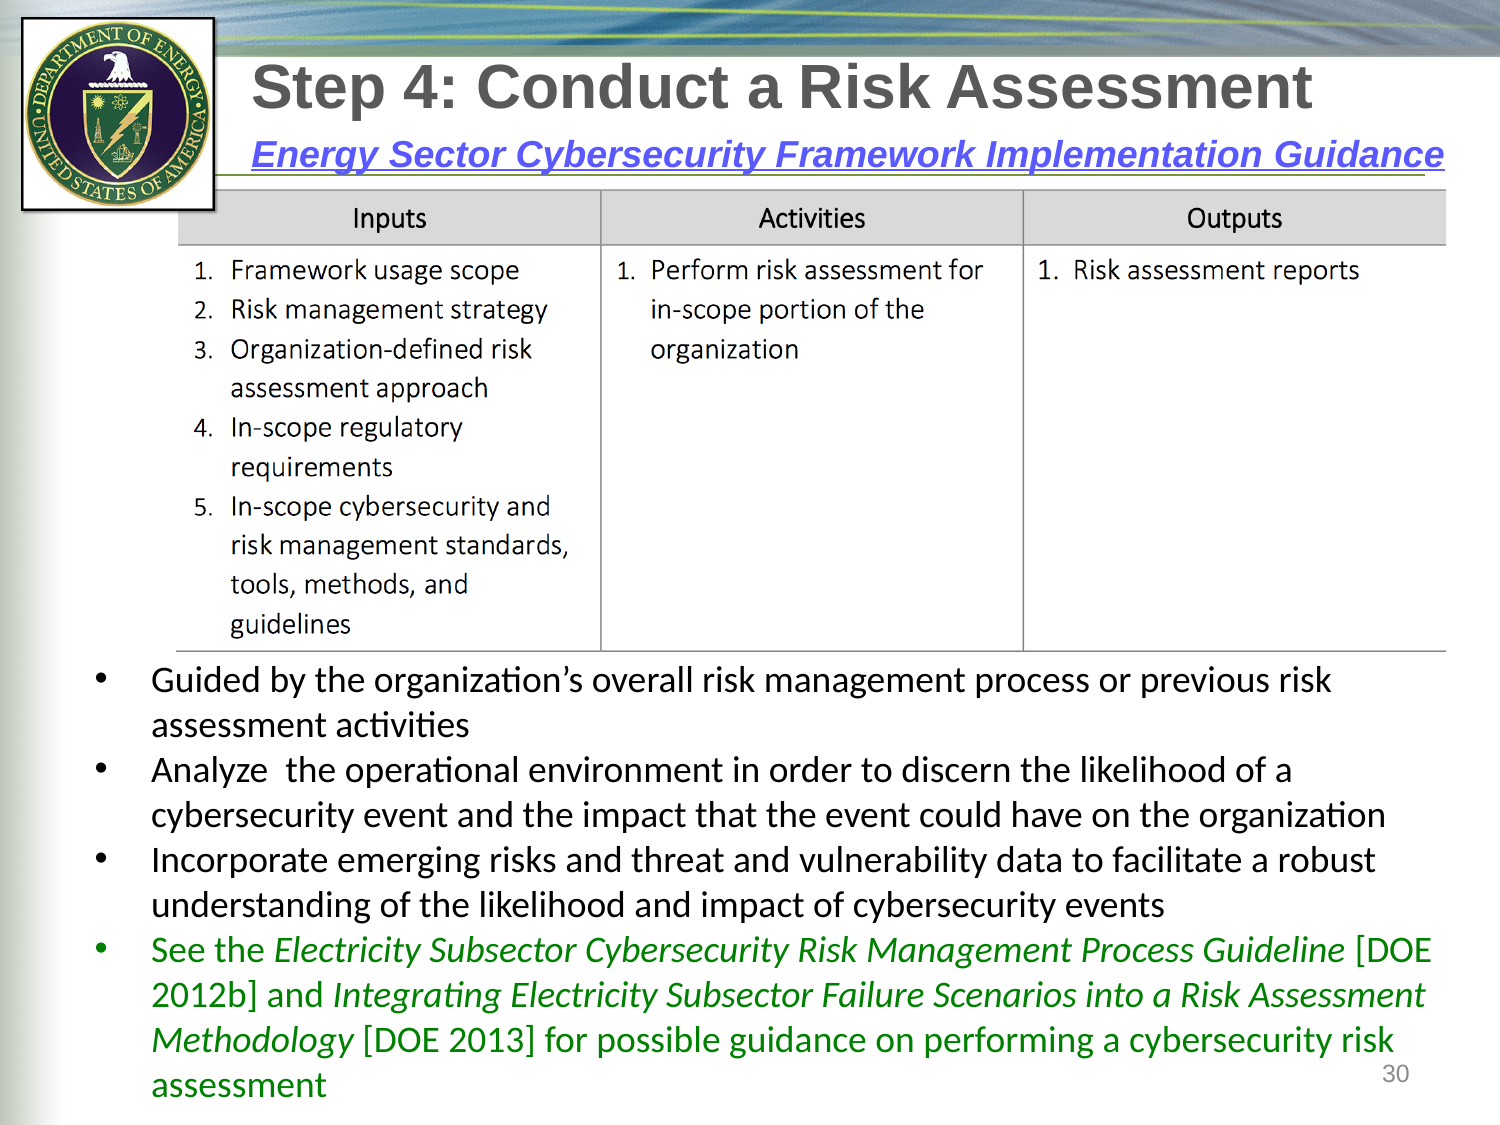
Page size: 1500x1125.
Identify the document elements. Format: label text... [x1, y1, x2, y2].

picture [0, 0, 1500, 1125]
title Step 4: Conduct a Risk Assessment Energy Sector Cybersecurity Framework Implementation Guidance [236, 14, 1500, 183]
text_box Guided by the organization’s overall risk management process or previous risk assessment activities Analyze the operational environment in order to discern the likelihood of a cybersecurity event and the impact that the event could have on the organization Incorporate emerging risks and threat and vulnerability data to facilitate a robust understanding of the likelihood and impact of cybersecurity events See the Electricity Subsector Cybersecurity Risk Management Process Guideline [DOE 2012b] and Integrating Electricity Subsector Failure Scenarios into a Risk Assessment Methodology [DOE 2013] for possible guidance on performing a cybersecurity risk assessment [79, 647, 1455, 1113]
